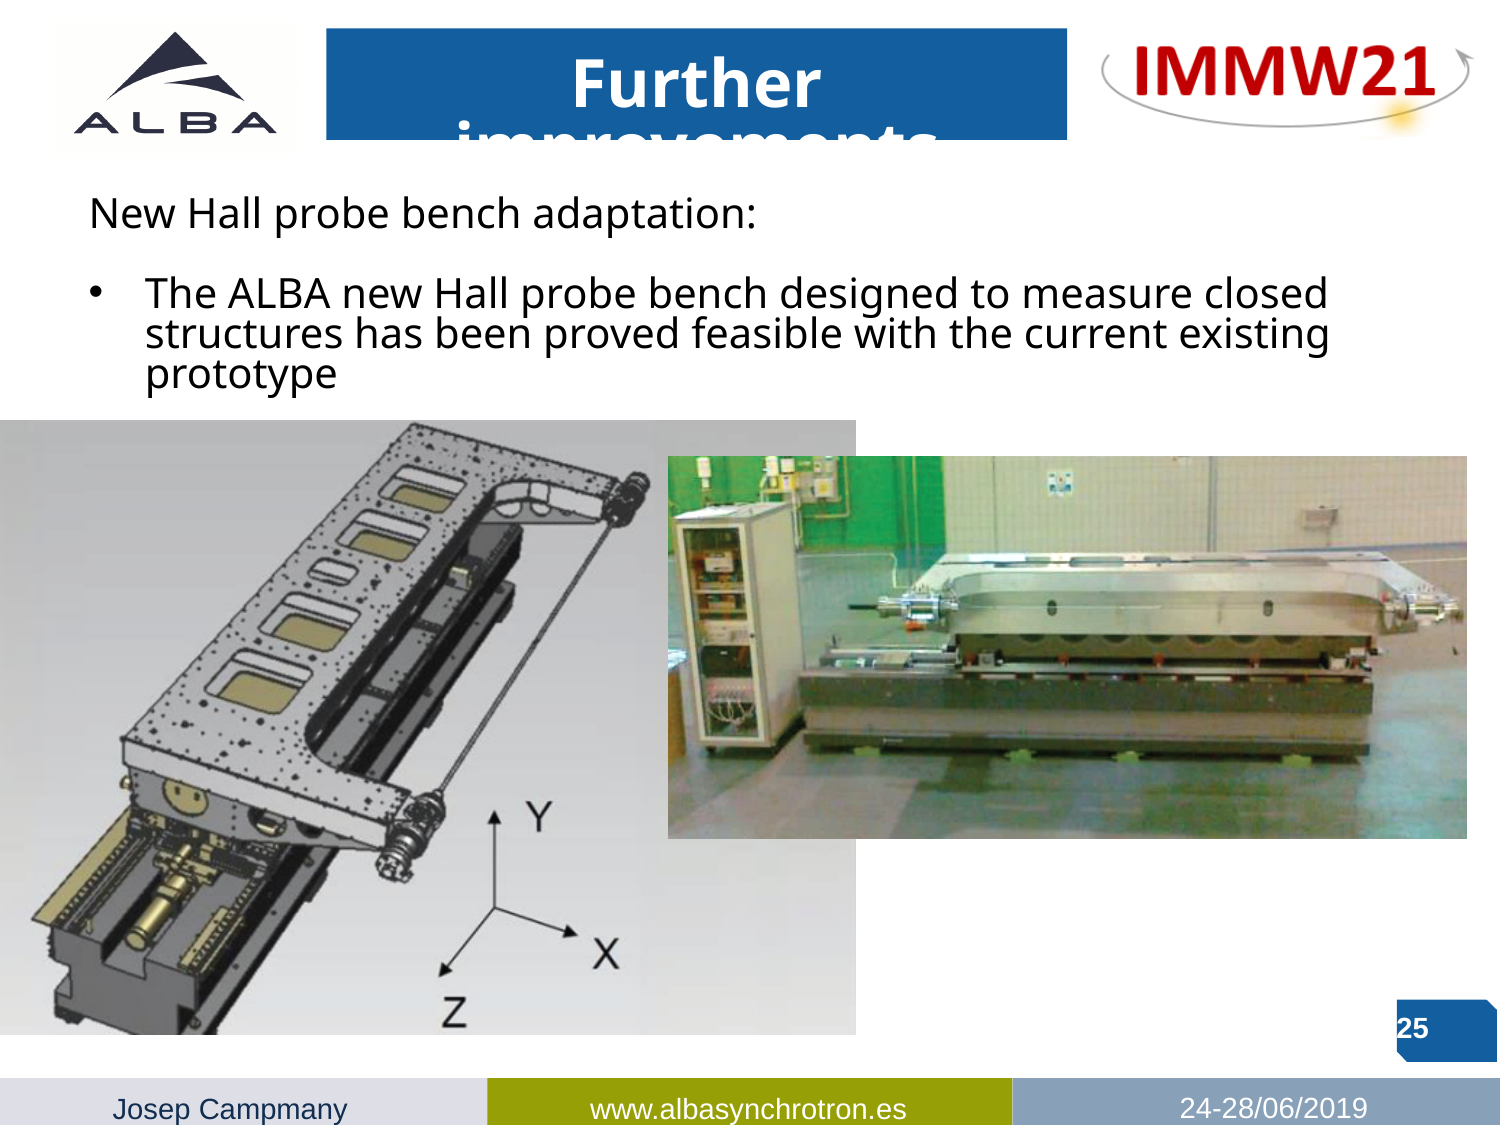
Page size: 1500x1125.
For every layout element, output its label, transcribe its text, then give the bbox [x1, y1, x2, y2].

picture [0, 420, 1467, 1035]
text_box New Hall probe bench adaptation: The ALBA new Hall probe bench designed to measure closed structures has been proved feasible with the current existing prototype [88, 196, 1353, 397]
picture [1092, 36, 1485, 140]
text_box Further improvements [326, 56, 1068, 185]
picture [50, 19, 300, 157]
text_box [326, 28, 1068, 56]
